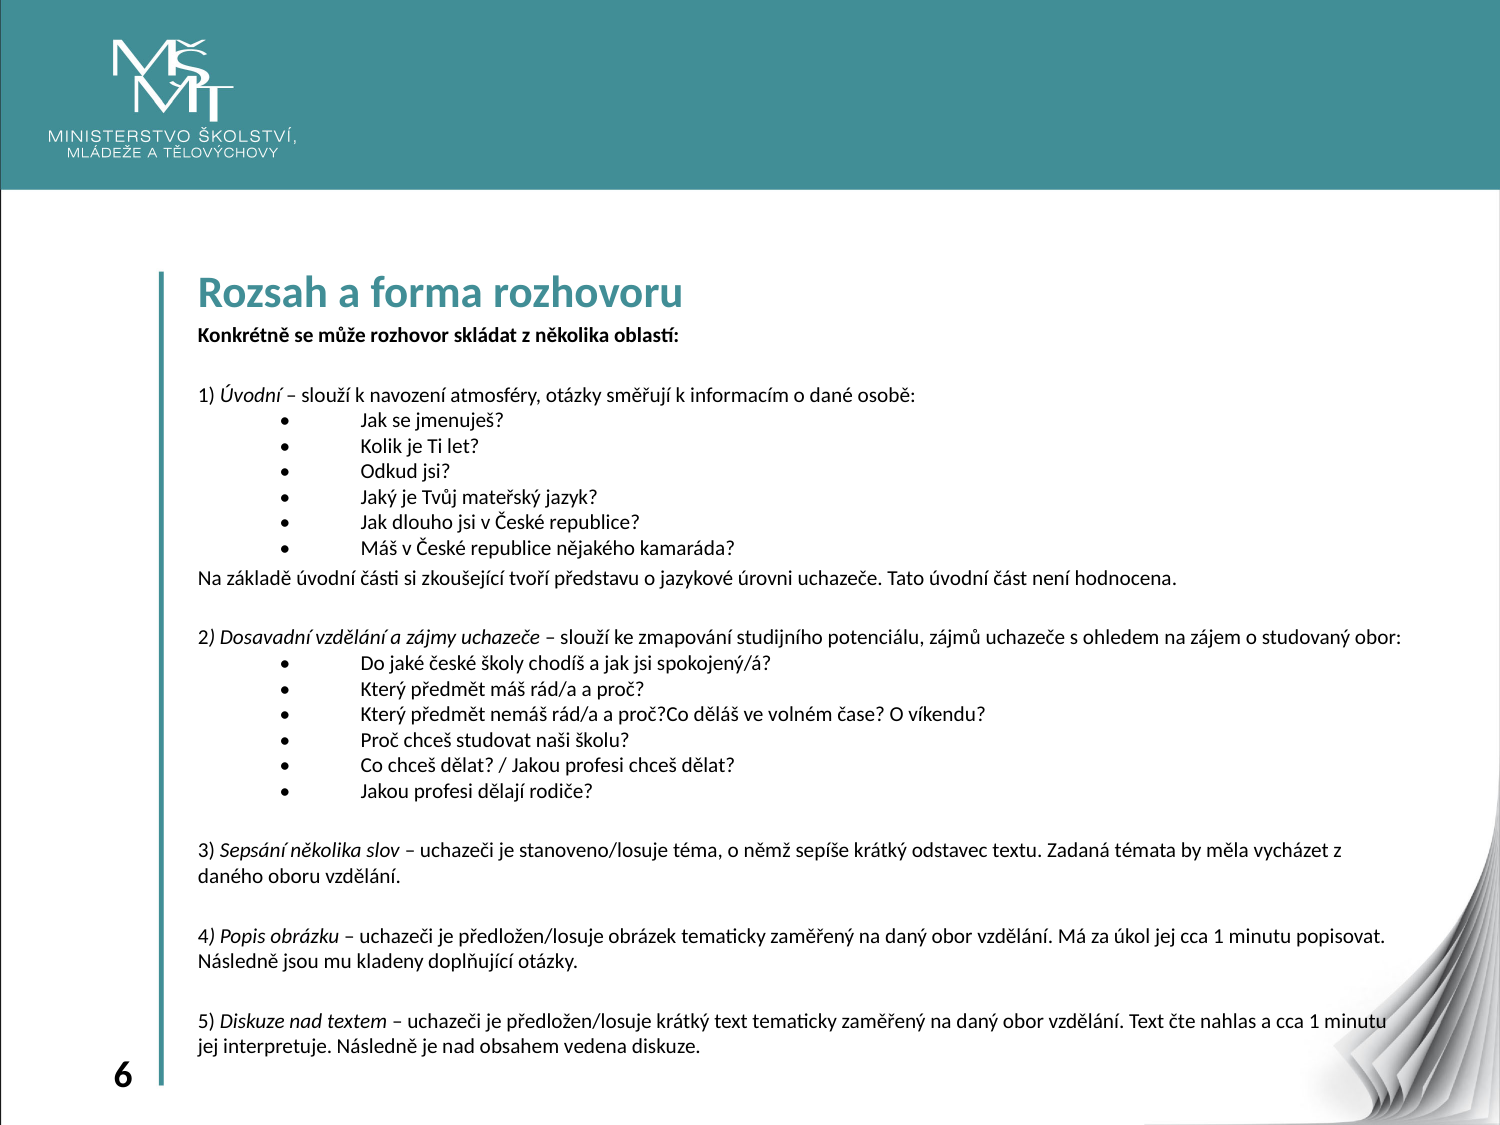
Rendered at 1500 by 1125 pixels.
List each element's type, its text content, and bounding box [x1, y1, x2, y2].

picture [0, 0, 1500, 1125]
list Rozsah a forma rozhovoru Konkrétně se může rozhovor skládat z několika oblastí: 1) Úvodní – slouží k navození atmosféry, otázky směřují k informacím o dané osobě: • Jak se jmenuješ? • Kolik je Ti let? • Odkud jsi? • Jaký je Tvůj mateřský jazyk? • Jak dlouho jsi v České republice? • Máš v České republice nějakého kamaráda? Na základě úvodní části si zkoušející tvoří představu o jazykové úrovni uchazeče. Tato úvodní část není hodnocena. 2) Dosavadní vzdělání a zájmy uchazeče – slouží ke zmapování studijního potenciálu, zájmů uchazeče s ohledem na zájem o studovaný obor: • Do jaké české školy chodíš a jak jsi spokojený/á? • Který předmět máš rád/a a proč? • Který předmět nemáš rád/a a proč?Co děláš ve volném čase? O víkendu? • Proč chceš studovat naši školu? • Co chceš dělat? / Jakou profesi chceš dělat? • Jakou profesi dělají rodiče? 3) Sepsání několika slov – uchazeči je stanoveno/losuje téma, o němž sepíše krátký odstavec textu. Zadaná témata by měla vycházet z daného oboru vzdělání. 4) Popis obrázku – uchazeči je předložen/losuje obrázek tematicky zaměřený na daný obor vzdělání. Má za úkol jej cca 1 minutu popisovat. Následně jsou mu kladeny doplňující otázky. 5) Diskuze nad textem – uchazeči je předložen/losuje krátký text tematicky zaměřený na daný obor vzdělání. Text čte nahlas a cca 1 minutu jej interpretuje. Následně je nad obsahem vedena diskuze. [183, 255, 1425, 1083]
